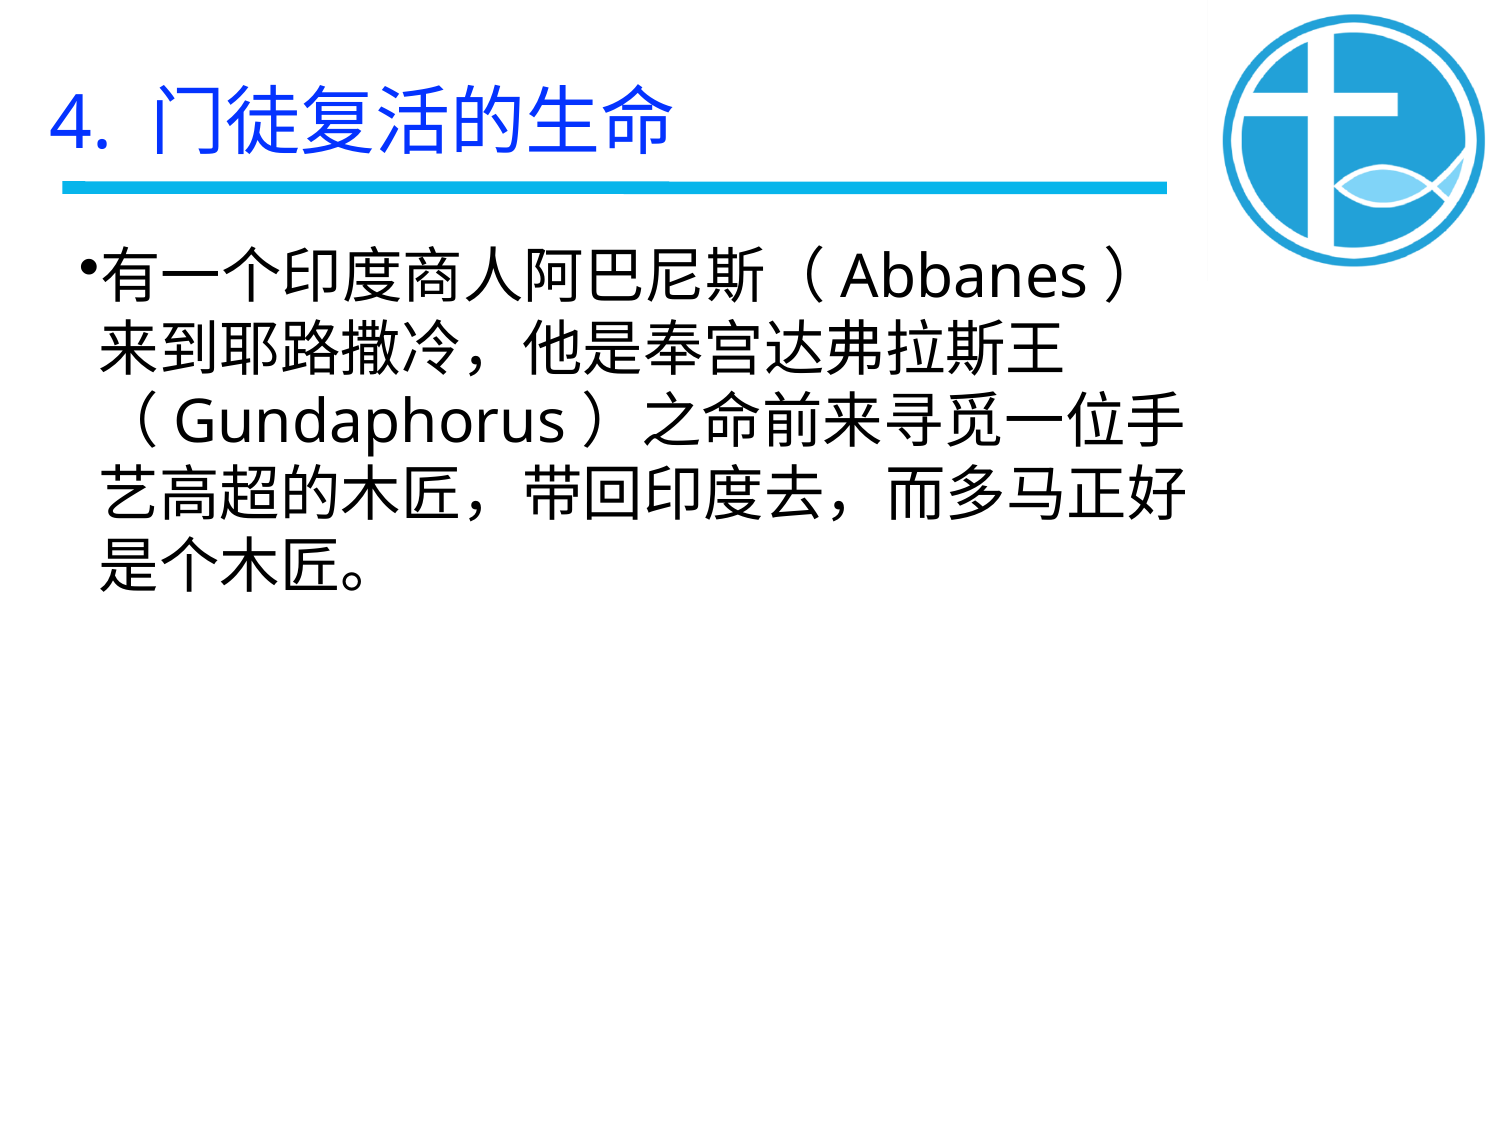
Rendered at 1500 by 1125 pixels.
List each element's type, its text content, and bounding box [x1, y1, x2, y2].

picture [1207, 0, 1500, 281]
text_box 4. 门徒复活的生命 [42, 76, 1281, 173]
text_box 有一个印度商人阿巴尼斯（Abbanes）来到耶路撒冷，他是奉宫达弗拉斯王（Gundaphorus）之命前来寻觅一位手艺高超的木匠，带回印度去，而多马正好是个木匠。 [71, 230, 1219, 608]
